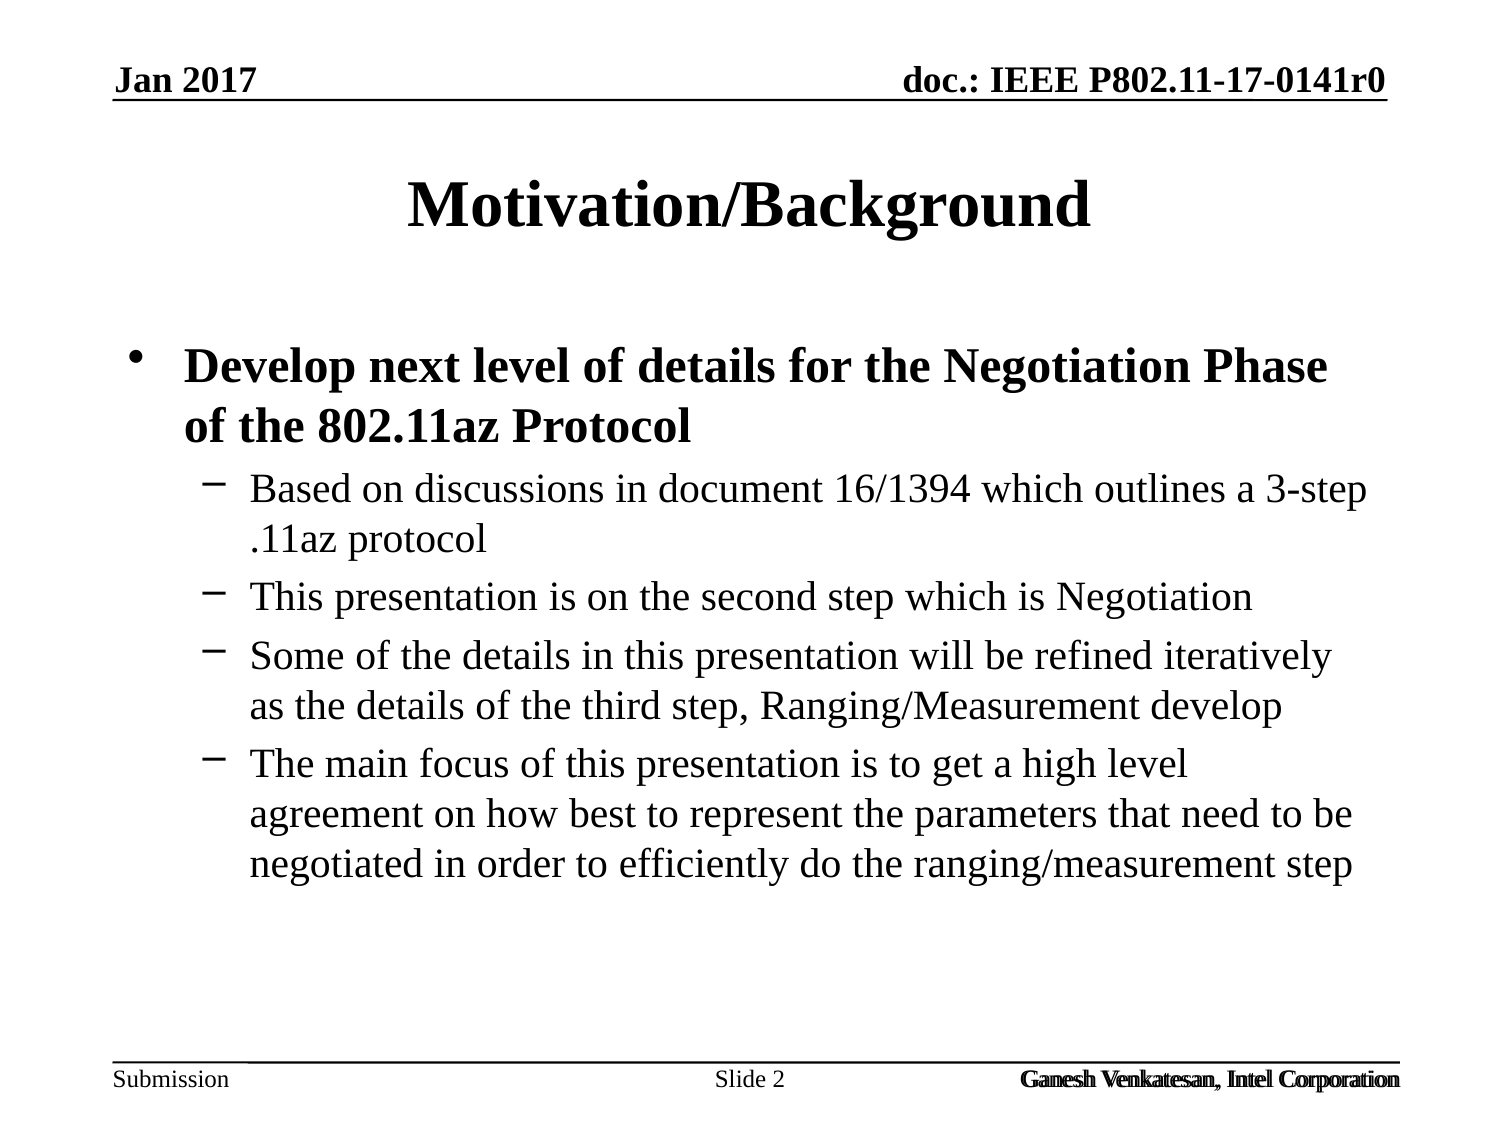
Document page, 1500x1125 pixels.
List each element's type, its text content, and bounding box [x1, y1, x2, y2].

footer Ganesh Venkatesan, Intel Corporation [1016, 1062, 1402, 1093]
title Motivation/Background [112, 112, 1388, 288]
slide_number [114, 54, 259, 100]
slide_number Slide 2 [714, 1062, 786, 1093]
list Develop next level of details for the Negotiation Phase of the 802.11az Protocol Based on discussions in document 16/1394 which outlines a 3-step .11az protocol This presentation is on the second step which is Negotiation Some of the details in this presentation will be refined iteratively as the details of the third step, Ranging/Measurement develop The main focus of this presentation is to get a high level agreement on how best to represent the parameters that need to be negotiated in order to efficiently do the ranging/measurement step [112, 324, 1388, 1000]
